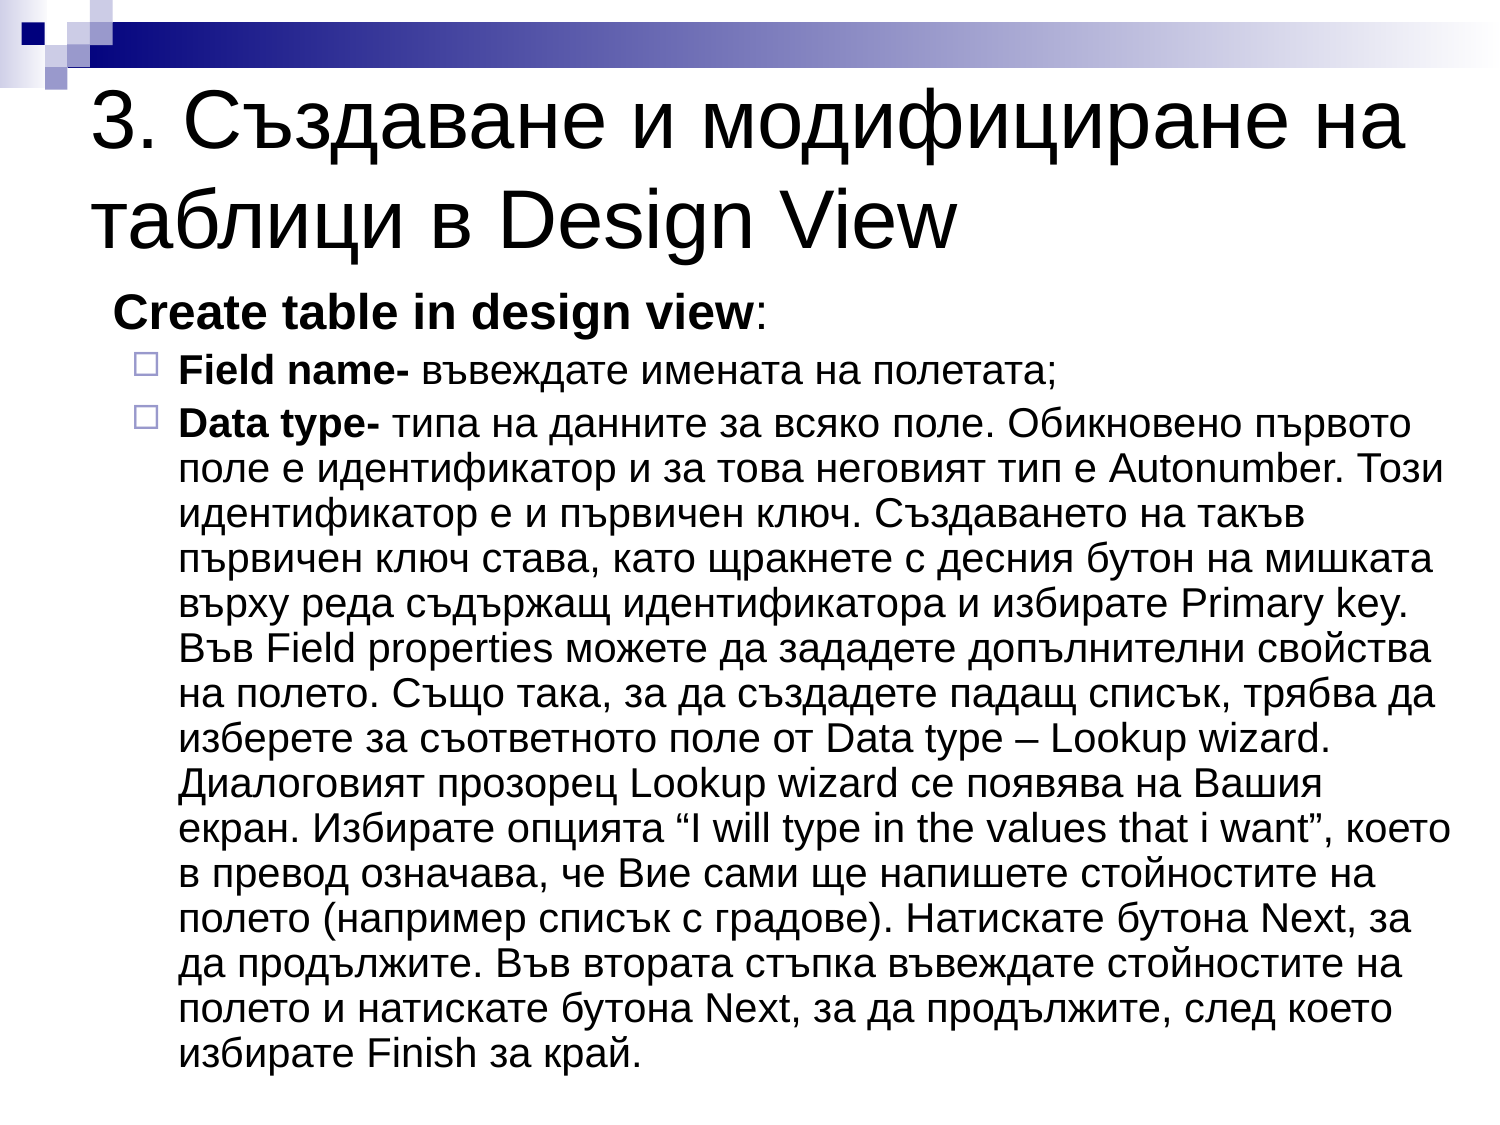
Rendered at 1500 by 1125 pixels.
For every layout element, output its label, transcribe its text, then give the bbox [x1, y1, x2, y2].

title 3. Създаване и модифициране на таблици в Design View [74, 74, 1426, 256]
list Create table in design view: Field name- въвеждате имената на полетата; Data type- типа на данните за всяко поле. Обикновено първото поле е идентификатор и за това неговият тип е Autonumber. Този идентификатор е и първичен ключ. Създаването на такъв първичен ключ става, като щракнете с десния бутон на мишката върху реда съдържащ идентификатора и избирате Primary key. Във Field properties можете да зададете допълнителни свойства на полето. Също така, за да създадете падащ списък, трябва да изберете за съответното поле от Data type – Lookup wizard. Диалоговият прозорец Lookup wizard се появява на Вашия екран. Избирате опцията “I will type in the values that i want”, което в превод означава, че Вие сами ще напишете стойностите на полето (например списък с градове). Натискате бутона Next, за да продължите. Във втората стъпка въвеждате стойностите на полето и натискате бутона Next, за да продължите, след което избирате Finish за край. [40, 278, 1471, 1125]
